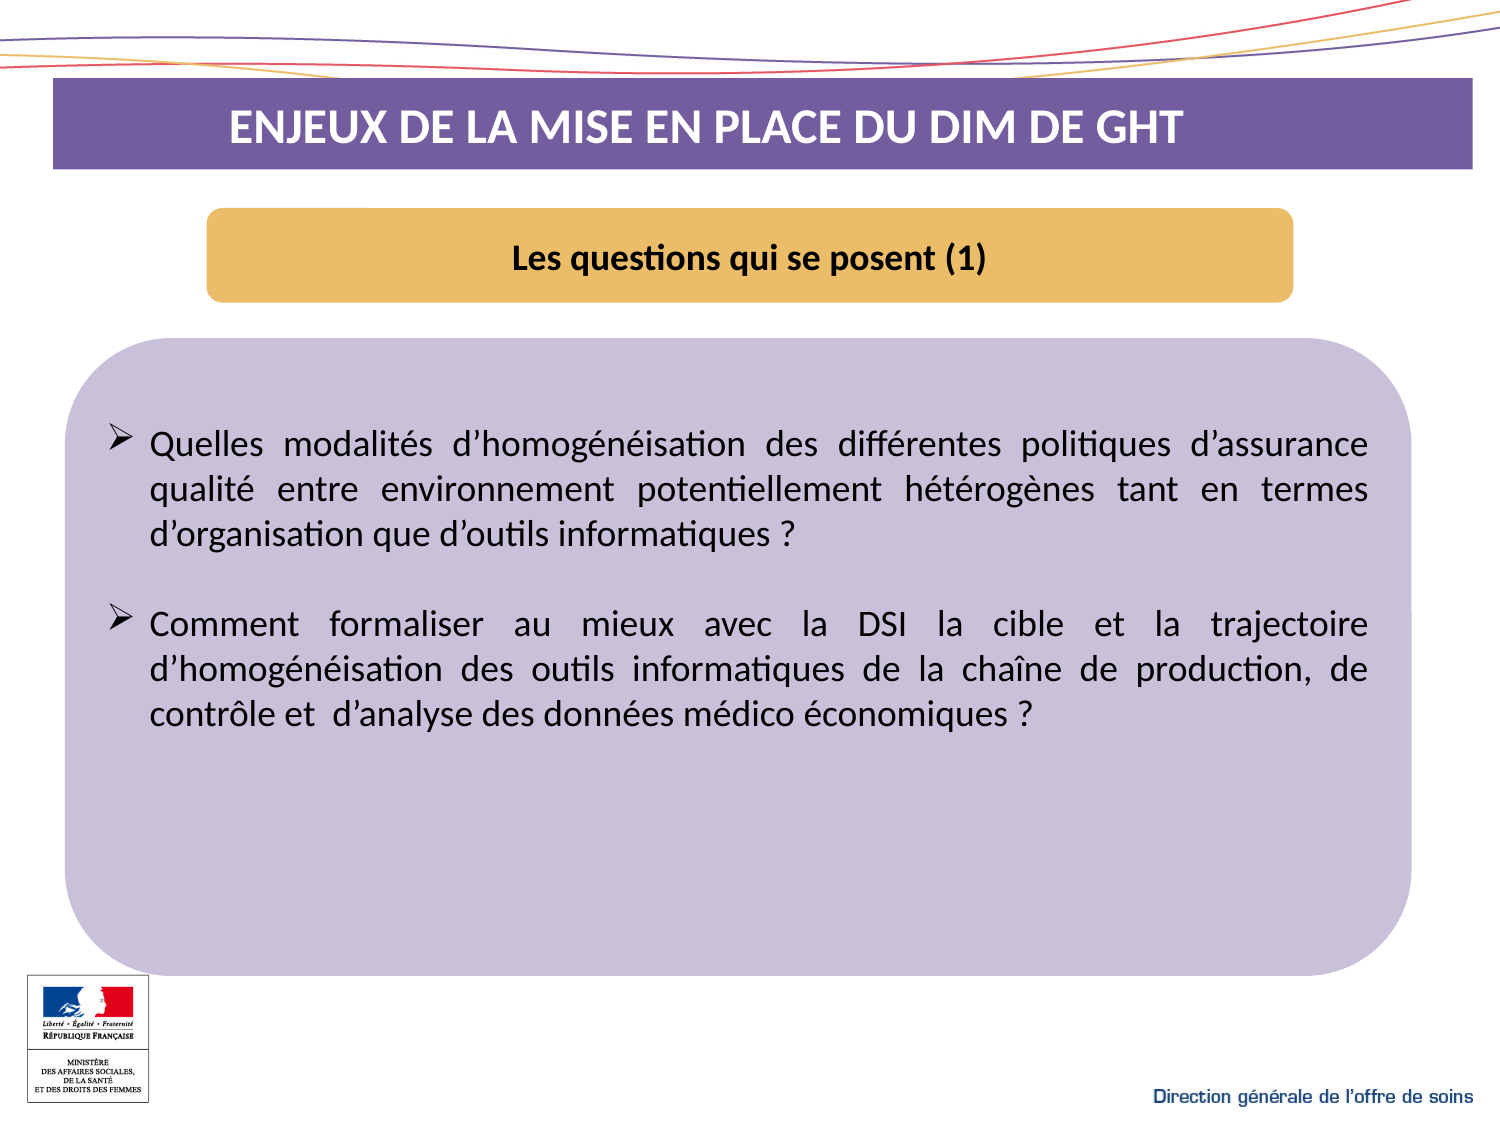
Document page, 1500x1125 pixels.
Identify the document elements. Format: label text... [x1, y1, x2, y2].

text_box Les questions qui se posent (1) [206, 207, 1294, 303]
text_box Quelles modalités d’homogénéisation des différentes politiques d’assurance qualité entre environnement potentiellement hétérogènes tant en termes d’organisation que d’outils informatiques ? Comment formaliser au mieux avec la DSI la cible et la trajectoire d’homogénéisation des outils informatiques de la chaîne de production, de contrôle et d’analyse des données médico économiques ? [64, 338, 1412, 976]
picture [0, 0, 1500, 1125]
text_box ENJEUX DE LA MISE EN PLACE DU DIM DE GHT [53, 78, 1473, 170]
